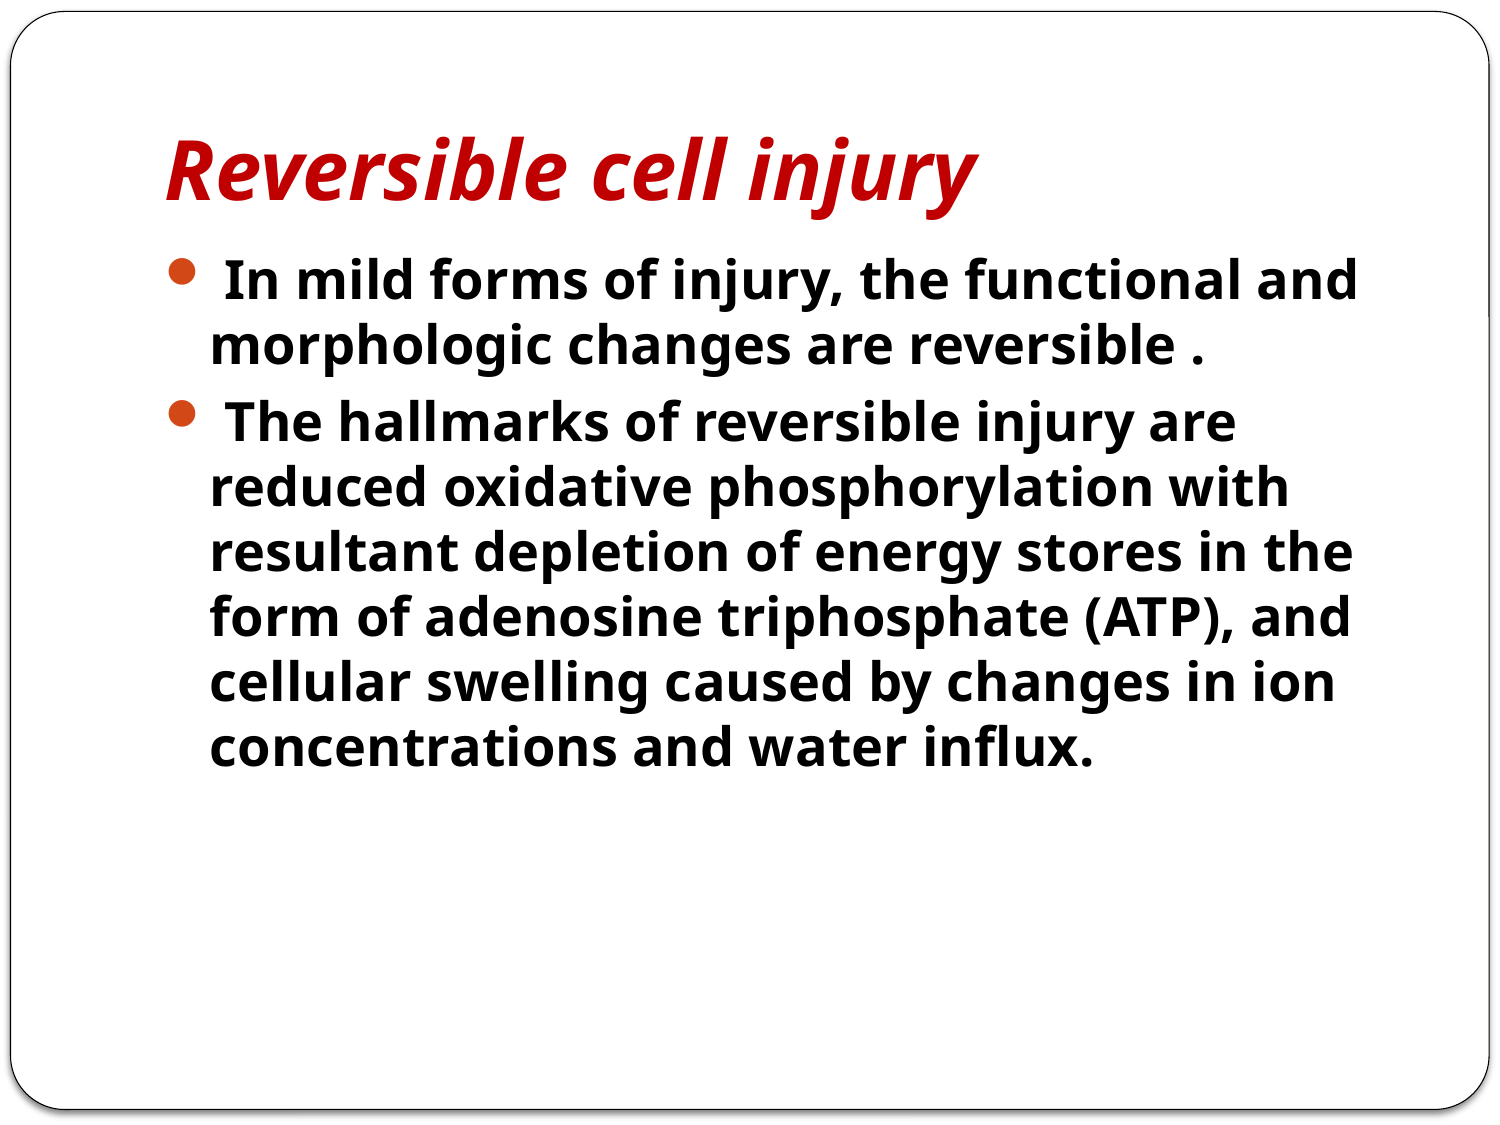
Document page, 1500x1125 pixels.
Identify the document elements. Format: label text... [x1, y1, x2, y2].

title Reversible cell injury [150, 45, 1425, 233]
list In mild forms of injury, the functional and morphologic changes are reversible . The hallmarks of reversible injury are reduced oxidative phosphorylation with resultant depletion of energy stores in the form of adenosine triphosphate (ATP), and cellular swelling caused by changes in ion concentrations and water influx. [150, 237, 1425, 988]
